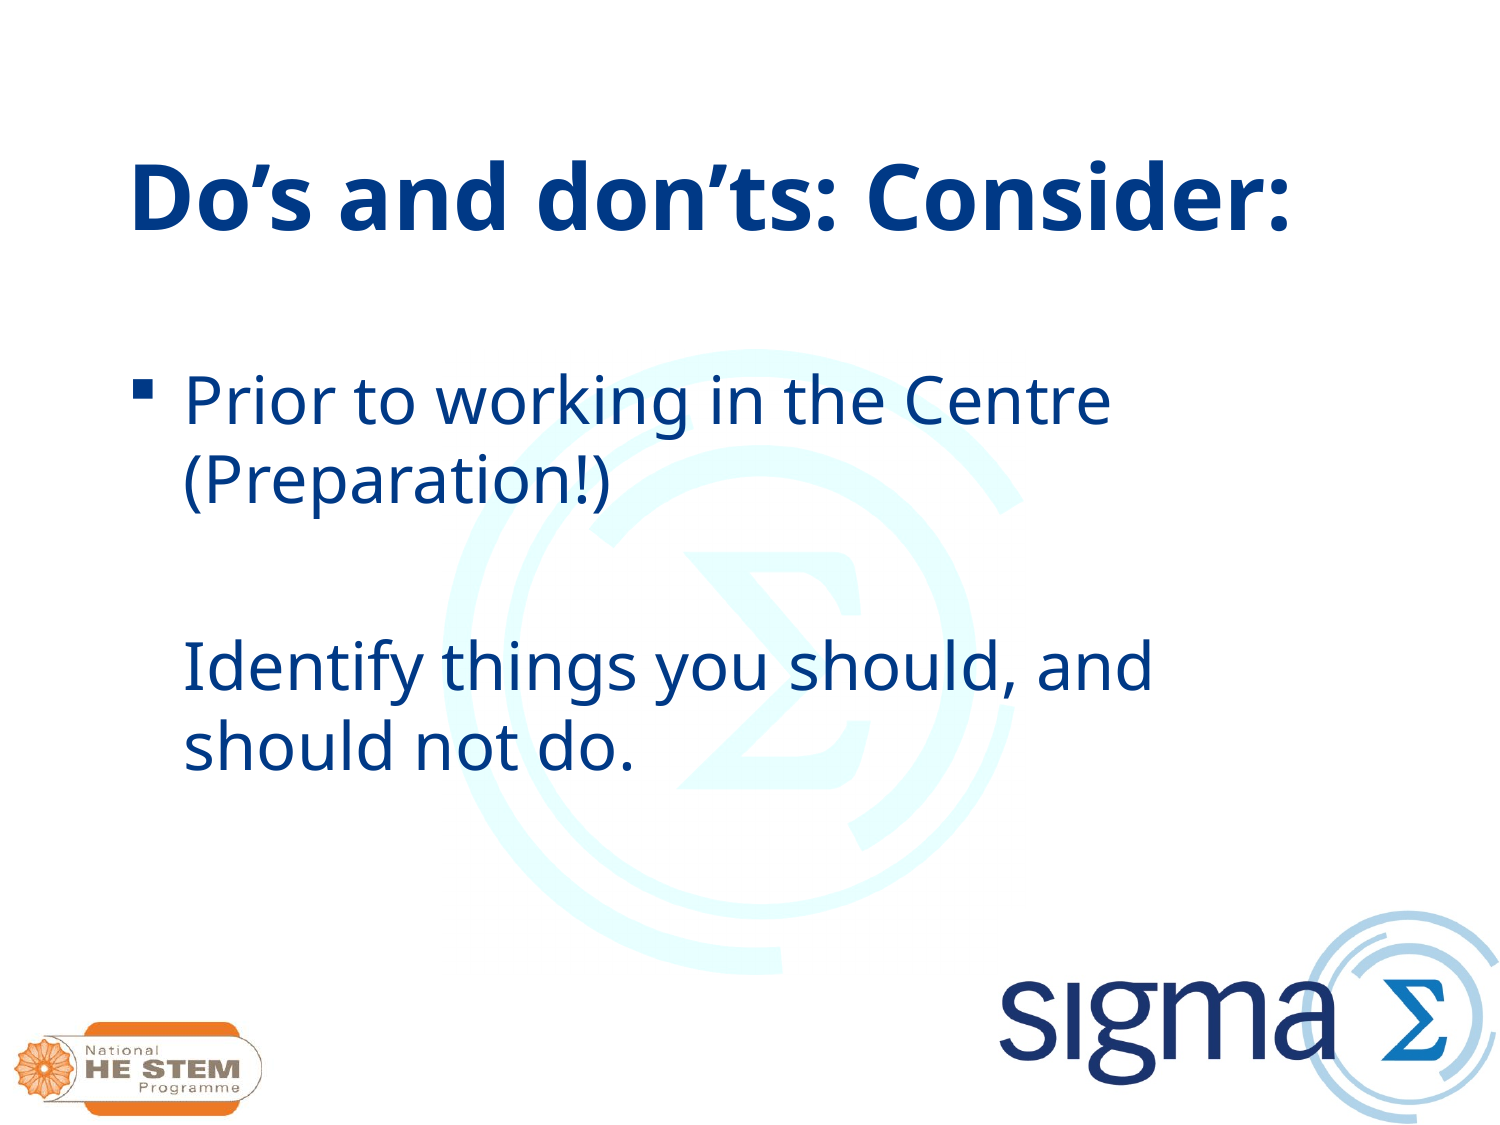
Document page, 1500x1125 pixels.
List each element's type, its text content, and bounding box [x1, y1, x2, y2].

list Prior to working in the Centre (Preparation!) Identify things you should, and should not do. [112, 349, 1388, 988]
picture [998, 909, 1500, 1125]
title Do’s and don’ts: Consider: [112, 99, 1388, 288]
picture [0, 1008, 282, 1125]
